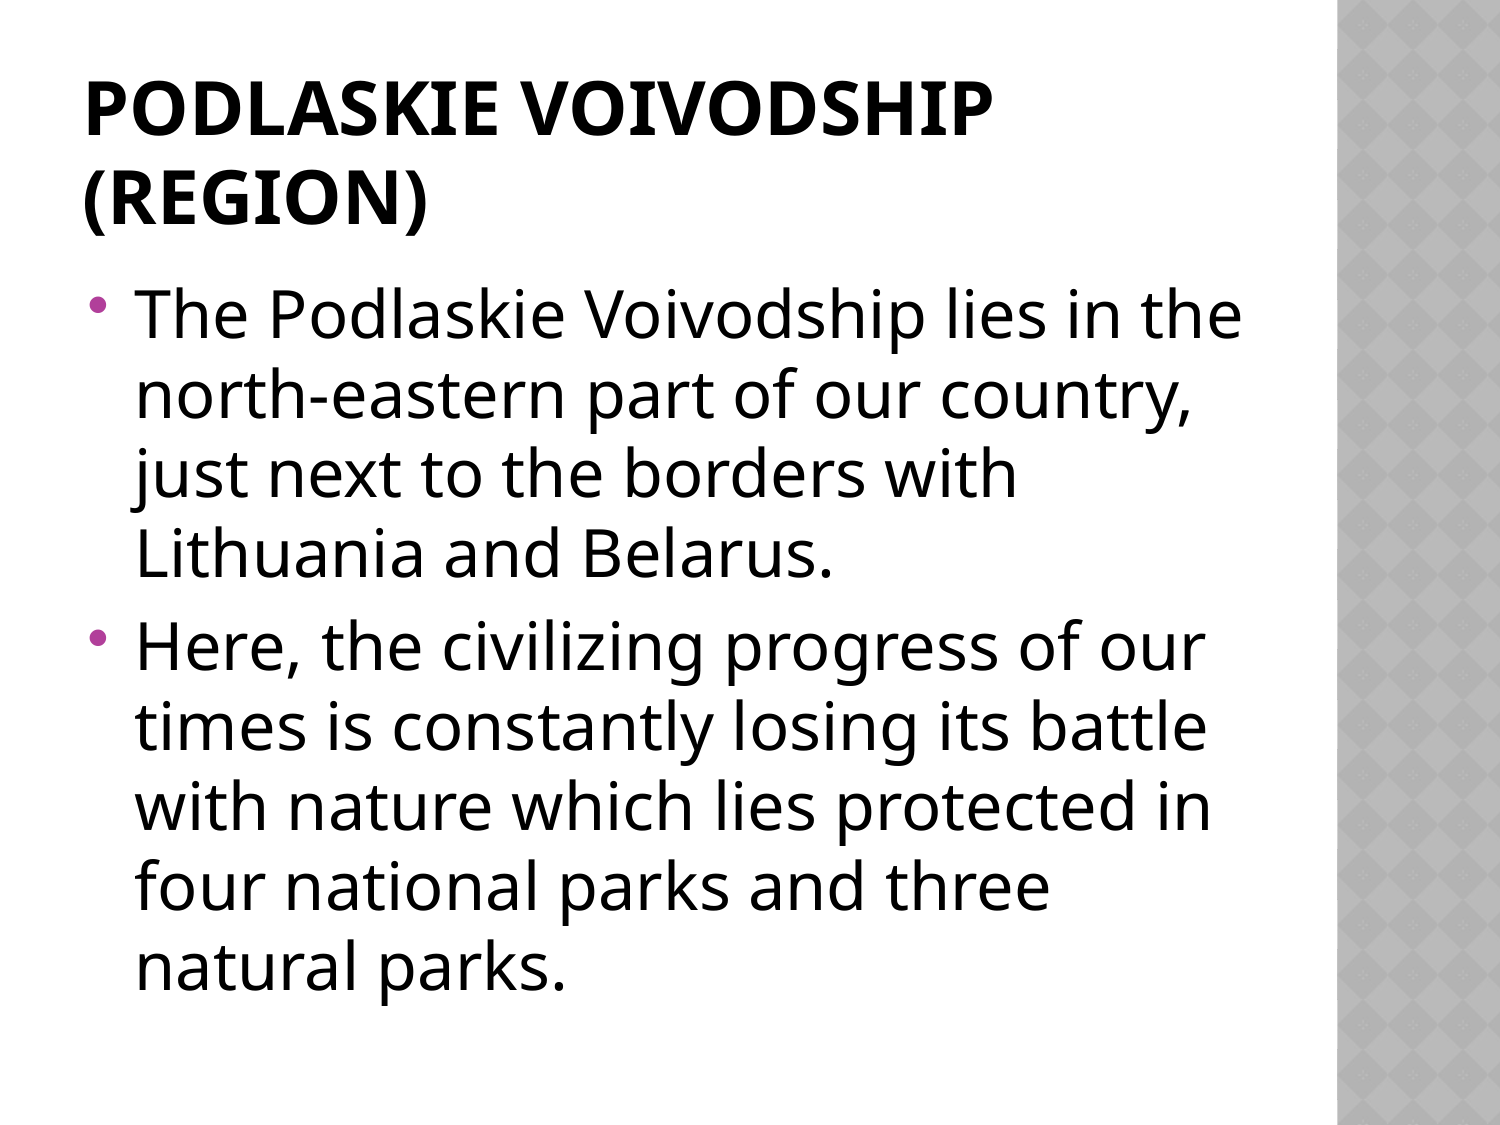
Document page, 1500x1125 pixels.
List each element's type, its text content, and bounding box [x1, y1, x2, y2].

title Podlaskie VOIVODSHIP (REGION) [75, 52, 1263, 240]
list The Podlaskie Voivodship lies in the north-eastern part of our country, just next to the borders with Lithuania and Belarus. Here, the civilizing progress of our times is constantly losing its battle with nature which lies protected in four national parks and three natural parks. [75, 264, 1263, 1059]
